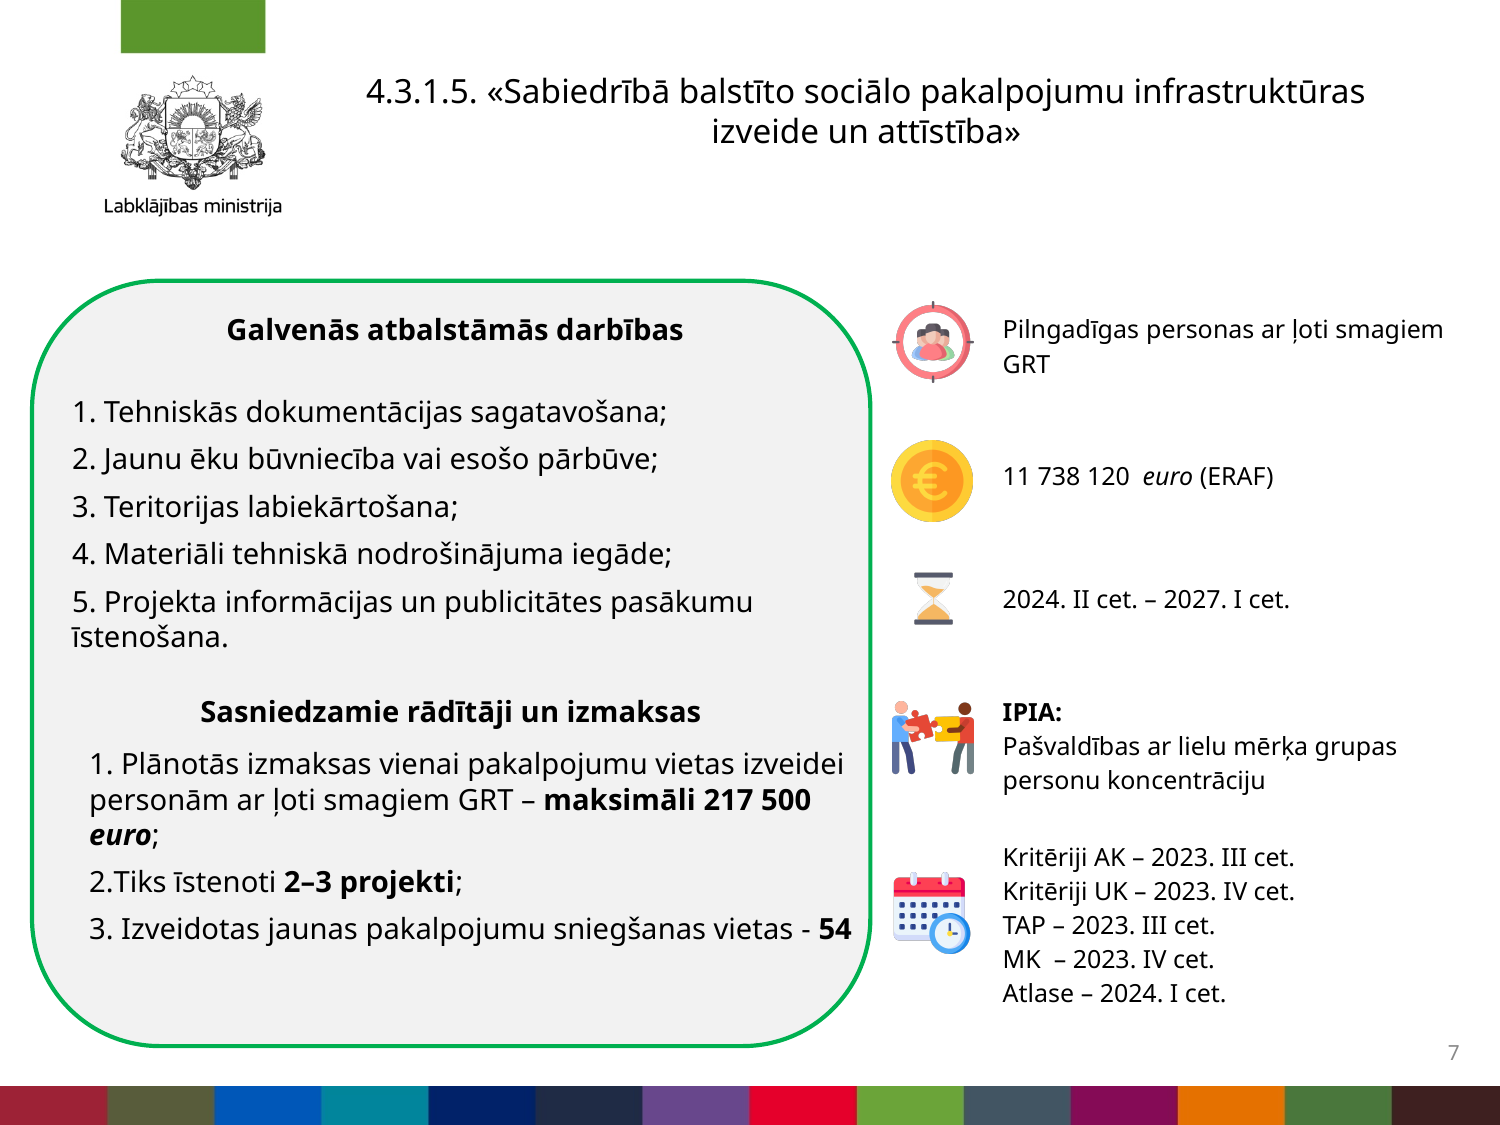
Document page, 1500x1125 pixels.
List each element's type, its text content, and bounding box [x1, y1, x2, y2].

title 4.3.1.5. «Sabiedrībā balstīto sociālo pakalpojumu infrastruktūras izveide un attīstība» [308, 62, 1425, 240]
text_box [83, 278, 819, 303]
table_cell [882, 659, 988, 832]
text_box Galvenās atbalstāmās darbības [44, 303, 867, 354]
picture [892, 557, 975, 640]
table_cell [882, 412, 988, 539]
picture [891, 440, 973, 522]
text_box [29, 349, 873, 1049]
table_cell 11 738 120 euro (ERAF) [988, 412, 1475, 539]
picture [892, 696, 974, 779]
table_cell Kritēriji AK – 2023. III cet. Kritēriji UK – 2023. IV cet. TAP – 2023. III cet. MK – 2023. IV cet. Atlase – 2024. I cet. [988, 832, 1475, 1008]
table_cell 2024. II cet. – 2027. I cet. [988, 539, 1475, 659]
table_cell [882, 539, 988, 659]
picture [326, 1086, 1500, 1125]
table_header [882, 281, 988, 412]
text_box Sasniedzamie rādītāji un izmaksas [39, 686, 863, 736]
picture [48, 0, 338, 303]
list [892, 301, 974, 384]
table_header Pilngadīgas personas ar ļoti smagiem GRT [988, 281, 1475, 412]
text_box Plānotās izmaksas vienai pakalpojumu vietas izveidei personām ar ļoti smagiem GRT – maksimāli 217 500 euro; Tiks īstenoti 2–3 projekti; Izveidotas jaunas pakalpojumu sniegšanas vietas - 54 [74, 738, 871, 1001]
picture [0, 1086, 320, 1125]
table_cell [882, 832, 988, 1008]
slide_number 7 [1425, 1028, 1475, 1079]
table_cell IPIA: Pašvaldības ar lielu mērķa grupas personu koncentrāciju [988, 659, 1475, 832]
picture [891, 872, 973, 954]
text_box Tehniskās dokumentācijas sagatavošana; Jaunu ēku būvniecība vai esošo pārbūve; Teritorijas labiekārtošana; Materiāli tehniskā nodrošinājuma iegāde; Projekta informācijas un publicitātes pasākumu īstenošana. [57, 385, 854, 661]
